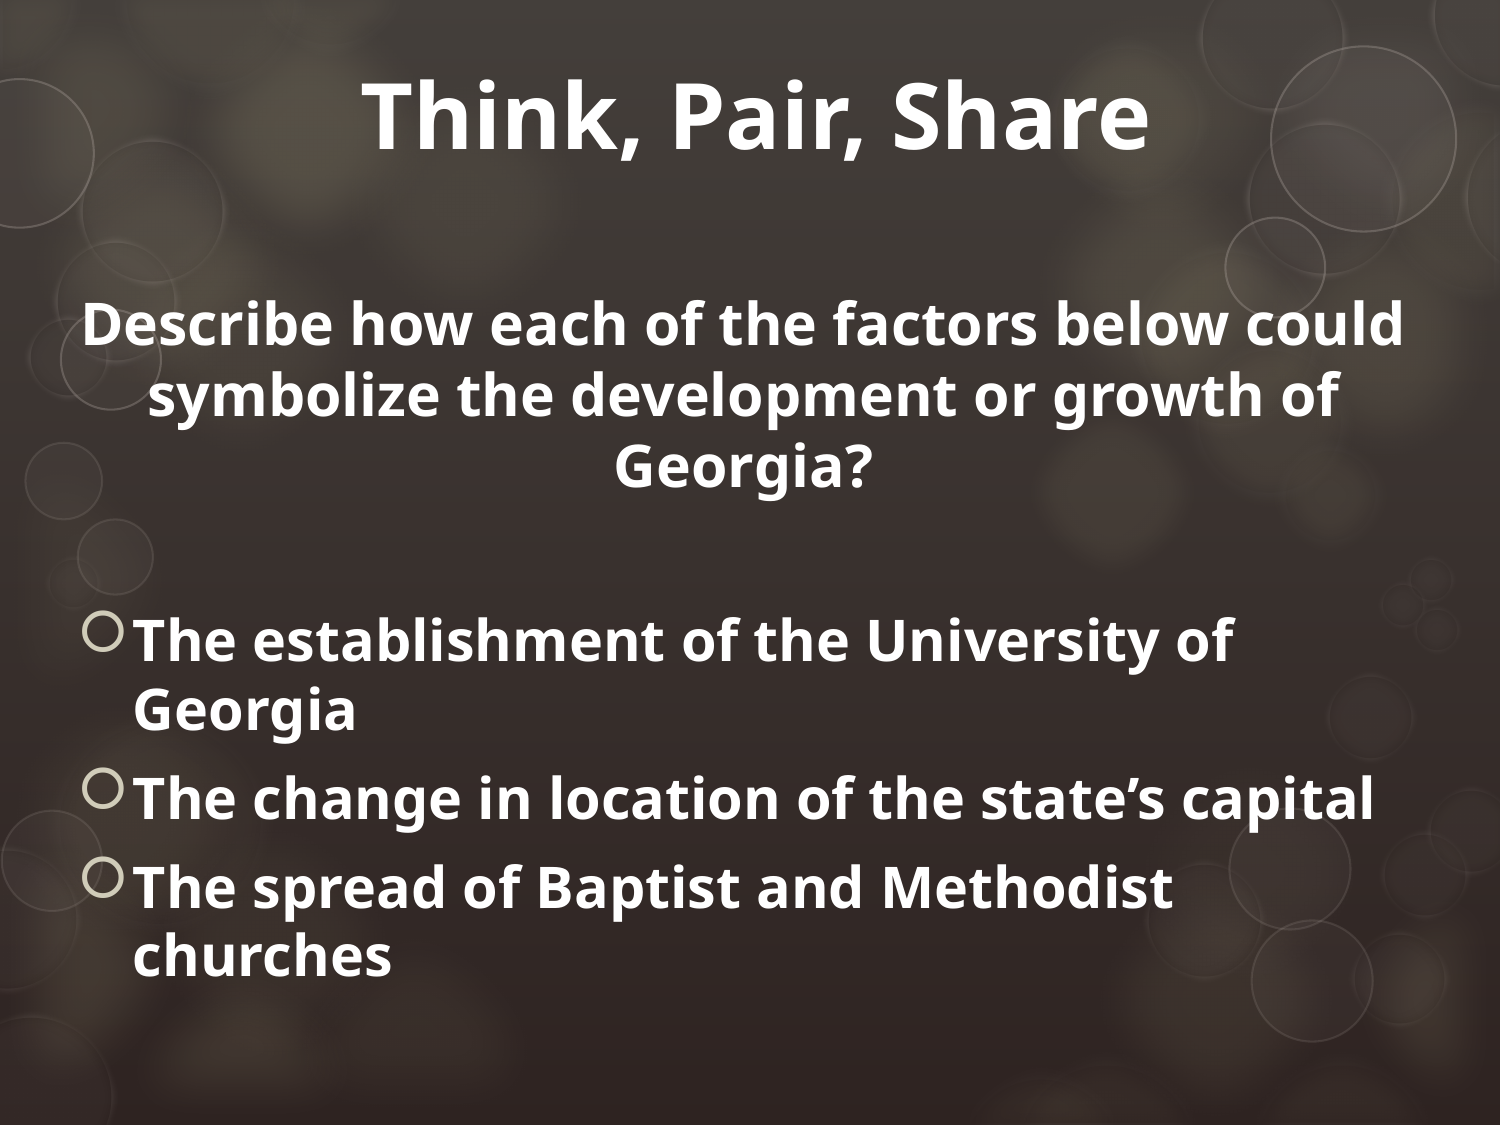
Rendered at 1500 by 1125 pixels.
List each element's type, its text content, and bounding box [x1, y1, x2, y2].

list Describe how each of the factors below could symbolize the development or growth of Georgia? The establishment of the University of Georgia The change in location of the state’s capital The spread of Baptist and Methodist churches [62, 275, 1425, 1000]
title Think, Pair, Share [50, 37, 1463, 190]
